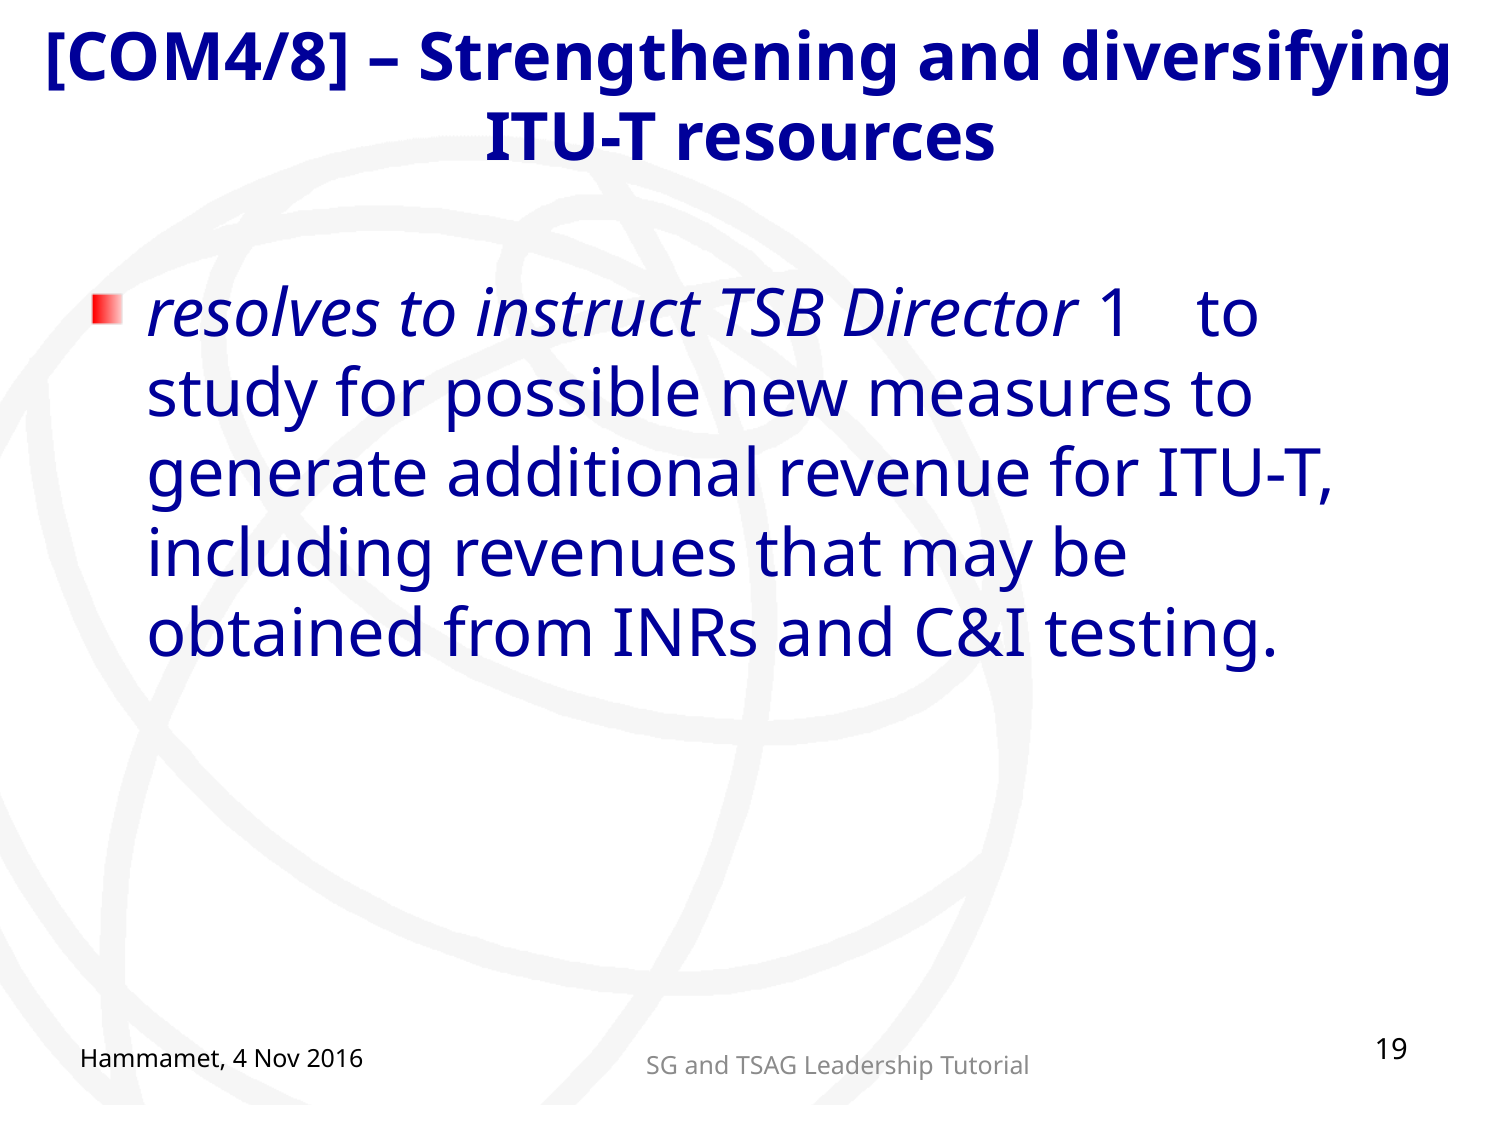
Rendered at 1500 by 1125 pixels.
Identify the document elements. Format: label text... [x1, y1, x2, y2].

list resolves to instruct TSB Director 1 to study for possible new measures to generate additional revenue for ITU-T, including revenues that may be obtained from INRs and C&I testing. [74, 262, 1426, 1006]
title [COM4/8] – Strengthening and diversifying ITU-T resources [0, 0, 1500, 188]
footer SG and TSAG Leadership Tutorial [501, 1034, 1176, 1095]
slide_number 19 [1328, 1022, 1424, 1095]
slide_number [64, 1034, 444, 1087]
picture [90, 292, 126, 328]
